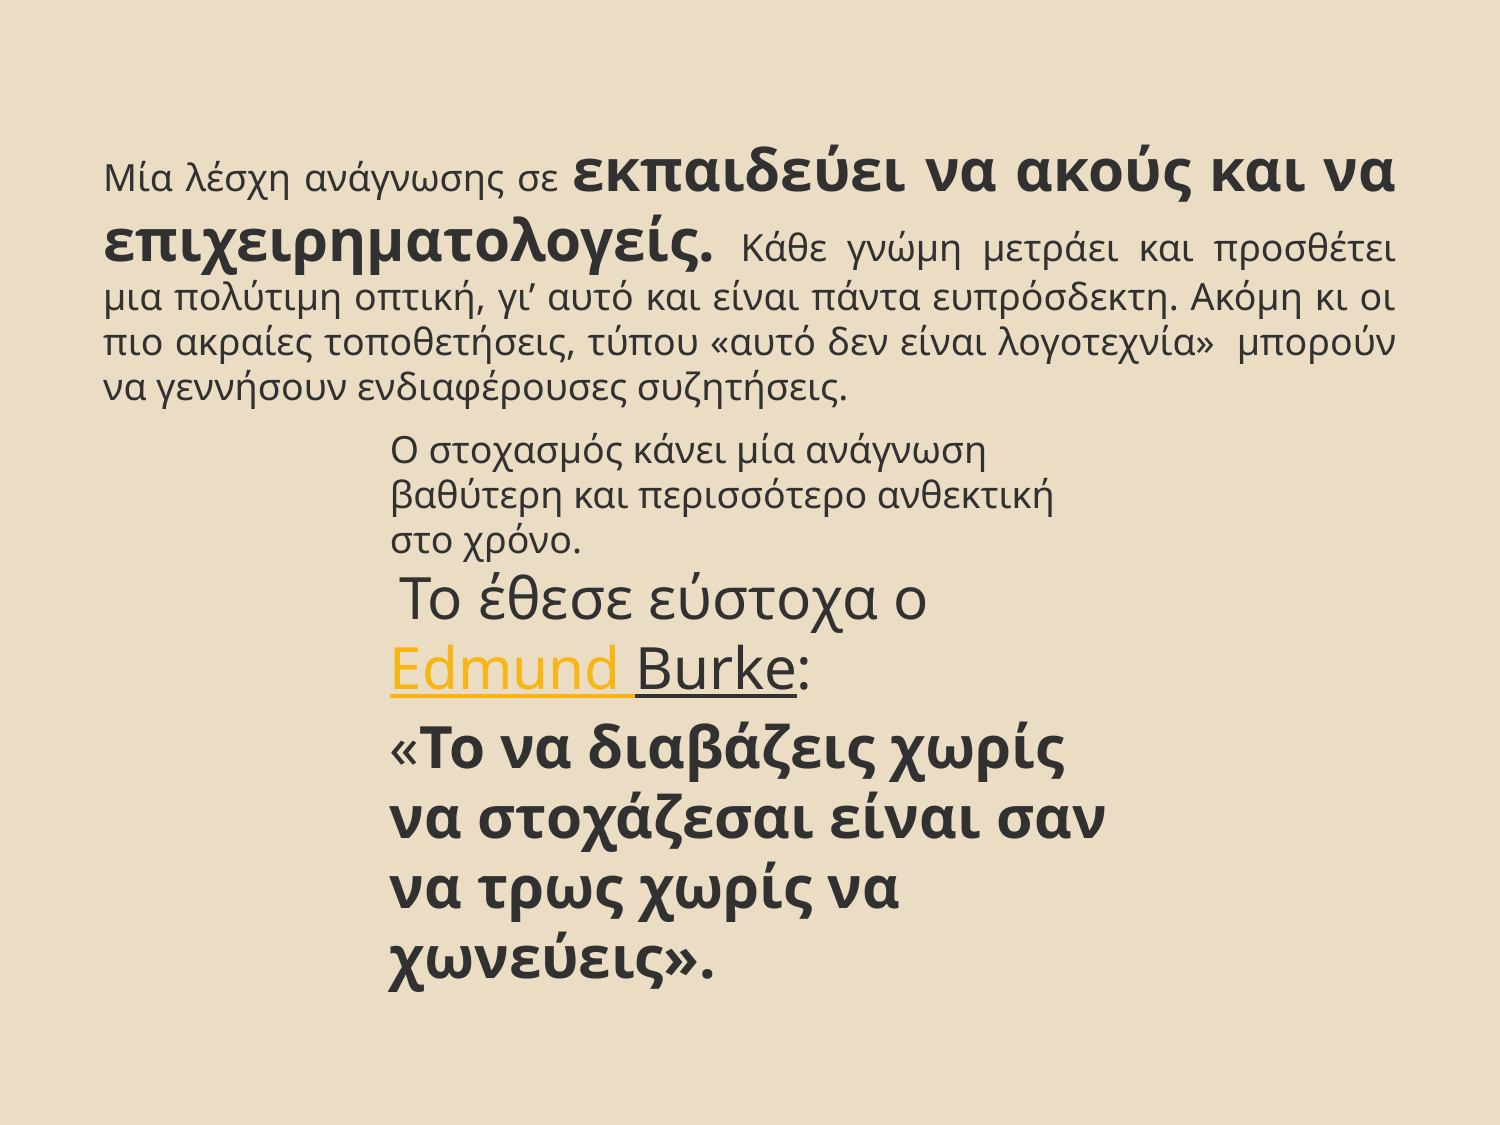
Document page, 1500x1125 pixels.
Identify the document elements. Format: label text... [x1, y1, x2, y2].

text_box Ο στοχασμός κάνει μία ανάγνωση βαθύτερη και περισσότερο ανθεκτική στο χρόνο. Το έθεσε εύστοχα ο Edmund Burke: «Το να διαβάζεις χωρίς να στοχάζεσαι είναι σαν να τρως χωρίς να χωνεύεις». [374, 418, 1125, 998]
text_box Μία λέσχη ανάγνωσης σε εκπαιδεύει να ακούς και να επιχειρηματολογείς. Κάθε γνώμη μετράει και προσθέτει μια πολύτιμη οπτική, γι’ αυτό και είναι πάντα ευπρόσδεκτη. Ακόμη κι οι πιο ακραίες τοποθετήσεις, τύπου «αυτό δεν είναι λογοτεχνία» μπορούν να γεννήσουν ενδιαφέρουσες συζητήσεις. [88, 125, 1412, 416]
